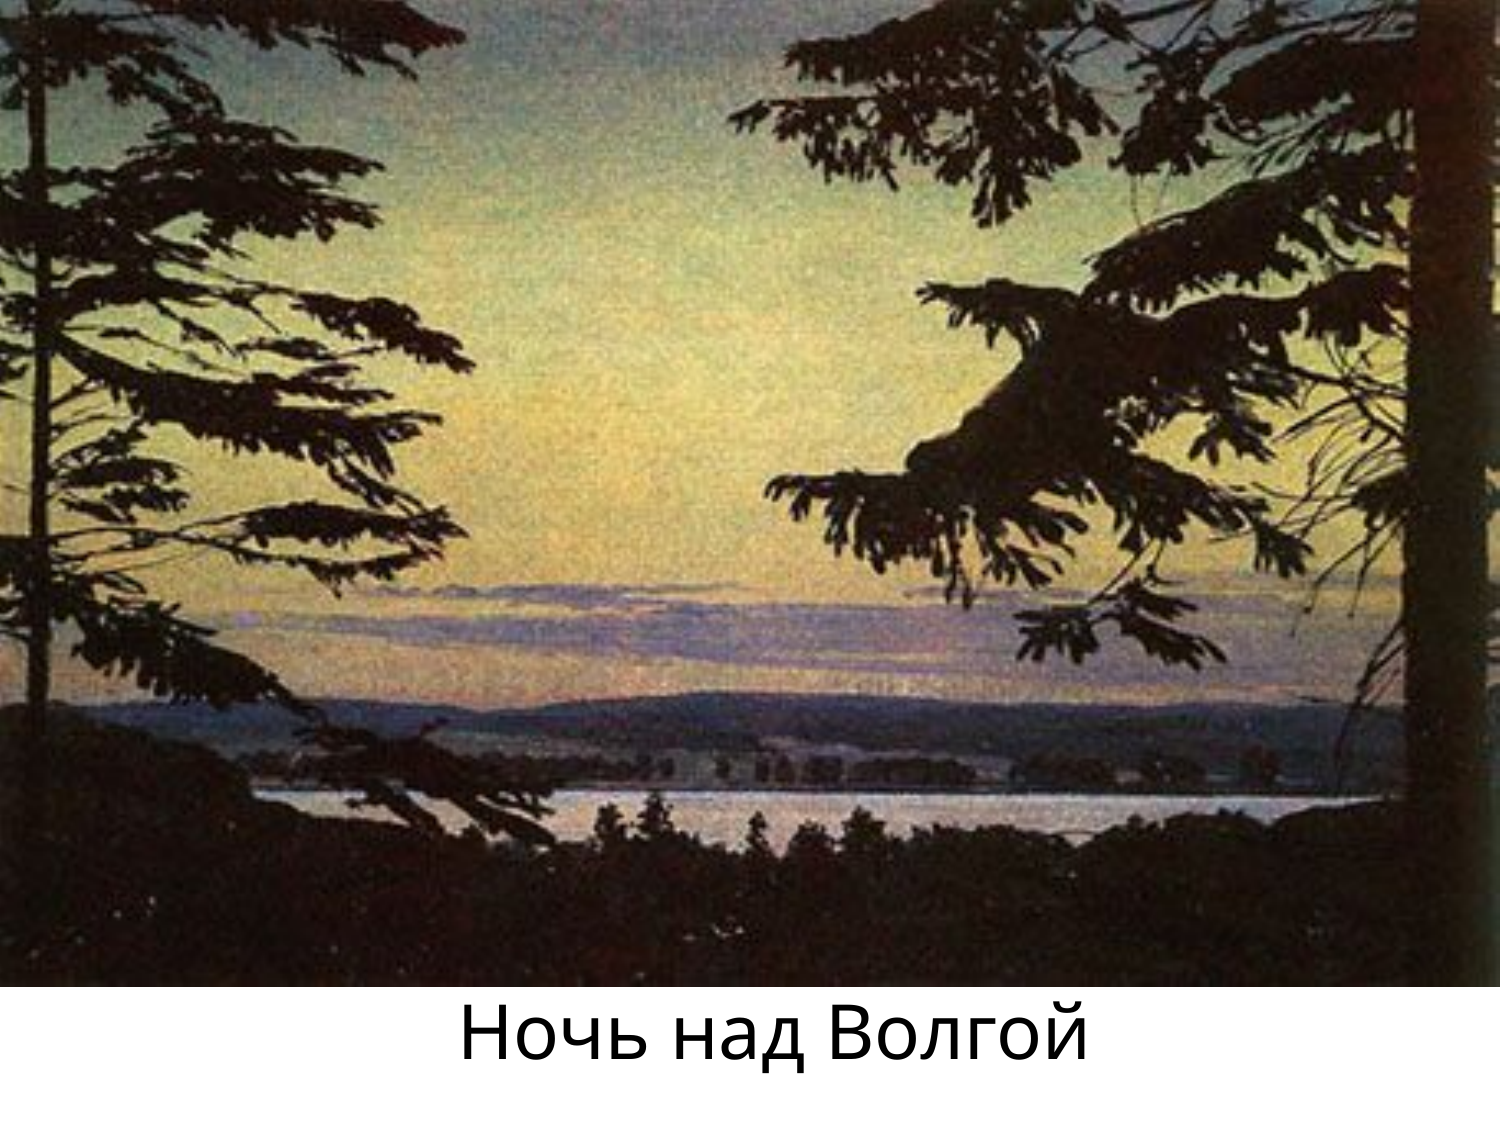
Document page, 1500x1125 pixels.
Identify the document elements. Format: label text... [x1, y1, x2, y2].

title Ночь над Волгой [218, 995, 1331, 1084]
picture [0, 0, 1500, 988]
